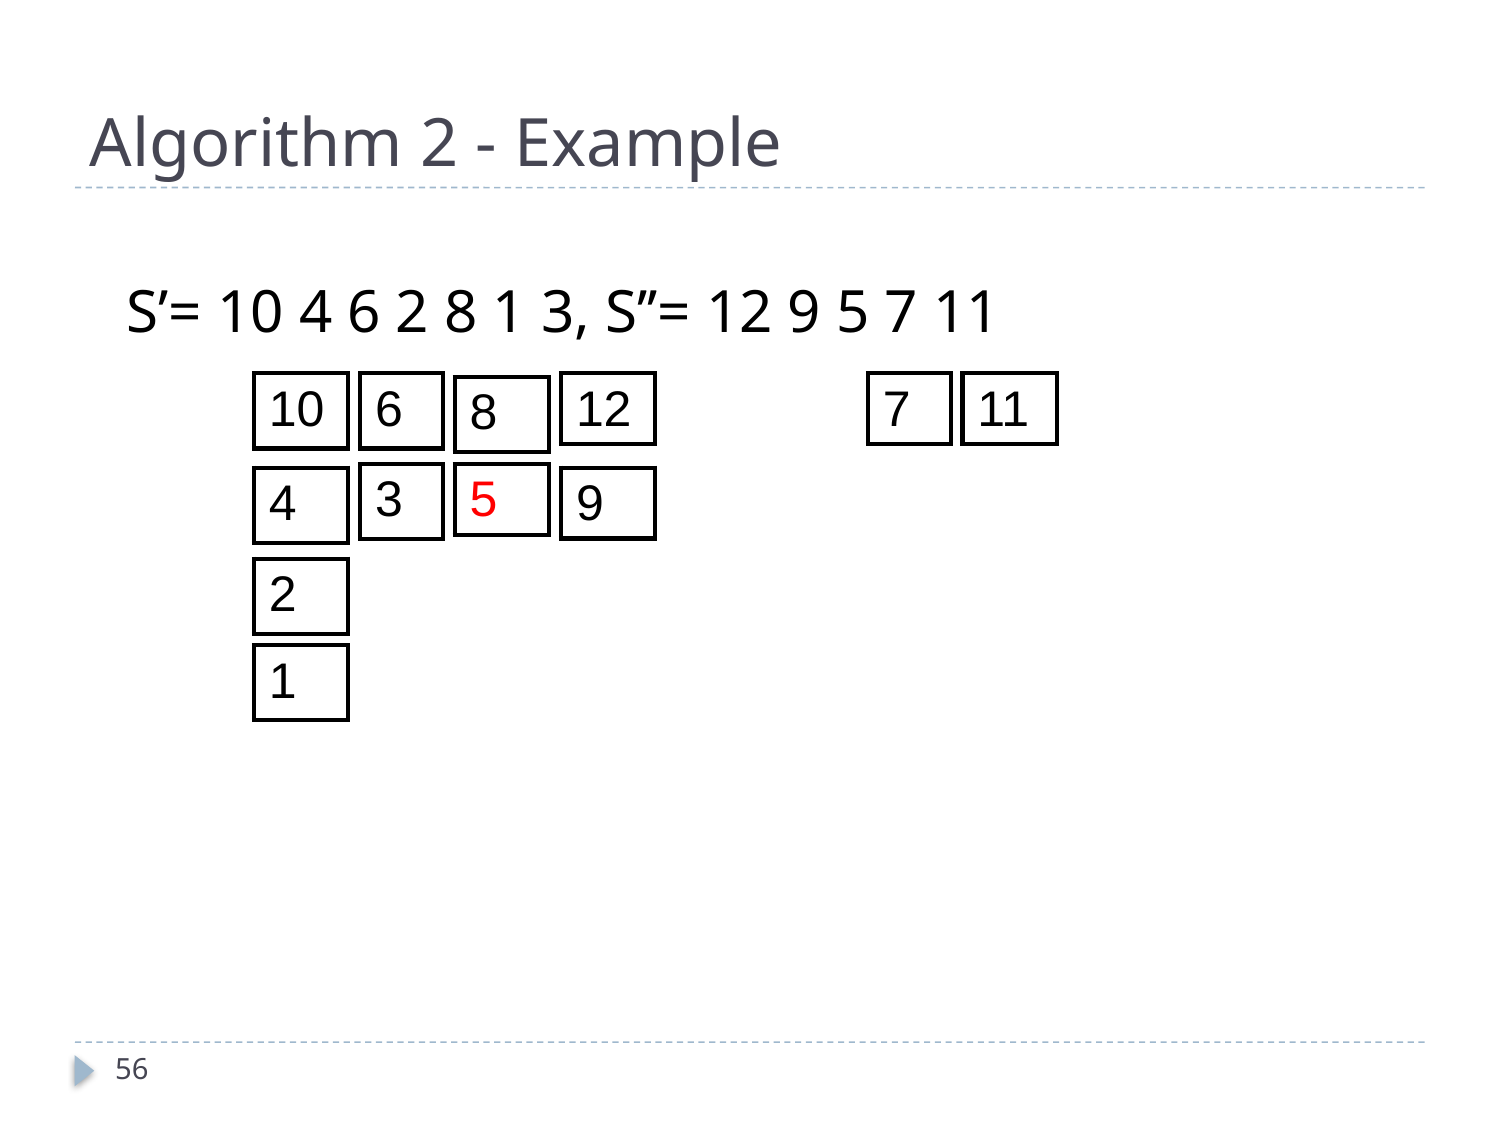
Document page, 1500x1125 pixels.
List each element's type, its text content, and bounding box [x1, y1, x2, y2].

table_header 6 [362, 375, 441, 446]
table_header 3 [362, 466, 441, 537]
table_header 5 [457, 466, 547, 533]
table_header 12 [563, 375, 653, 442]
table_header 7 [870, 375, 949, 442]
table_header 4 [256, 470, 346, 541]
table_header 1 [256, 647, 346, 718]
title Algorithm 2 - Example [75, 24, 1425, 188]
table_header 2 [256, 561, 346, 632]
text_box S’= 10 4 6 2 8 1 3, S’’= 12 9 5 7 11 [112, 267, 1129, 352]
table_header 9 [563, 470, 653, 536]
slide_number 56 [100, 1042, 426, 1103]
table_header 10 [256, 375, 346, 446]
table_header 11 [965, 375, 1055, 442]
table_header 8 [457, 379, 547, 450]
